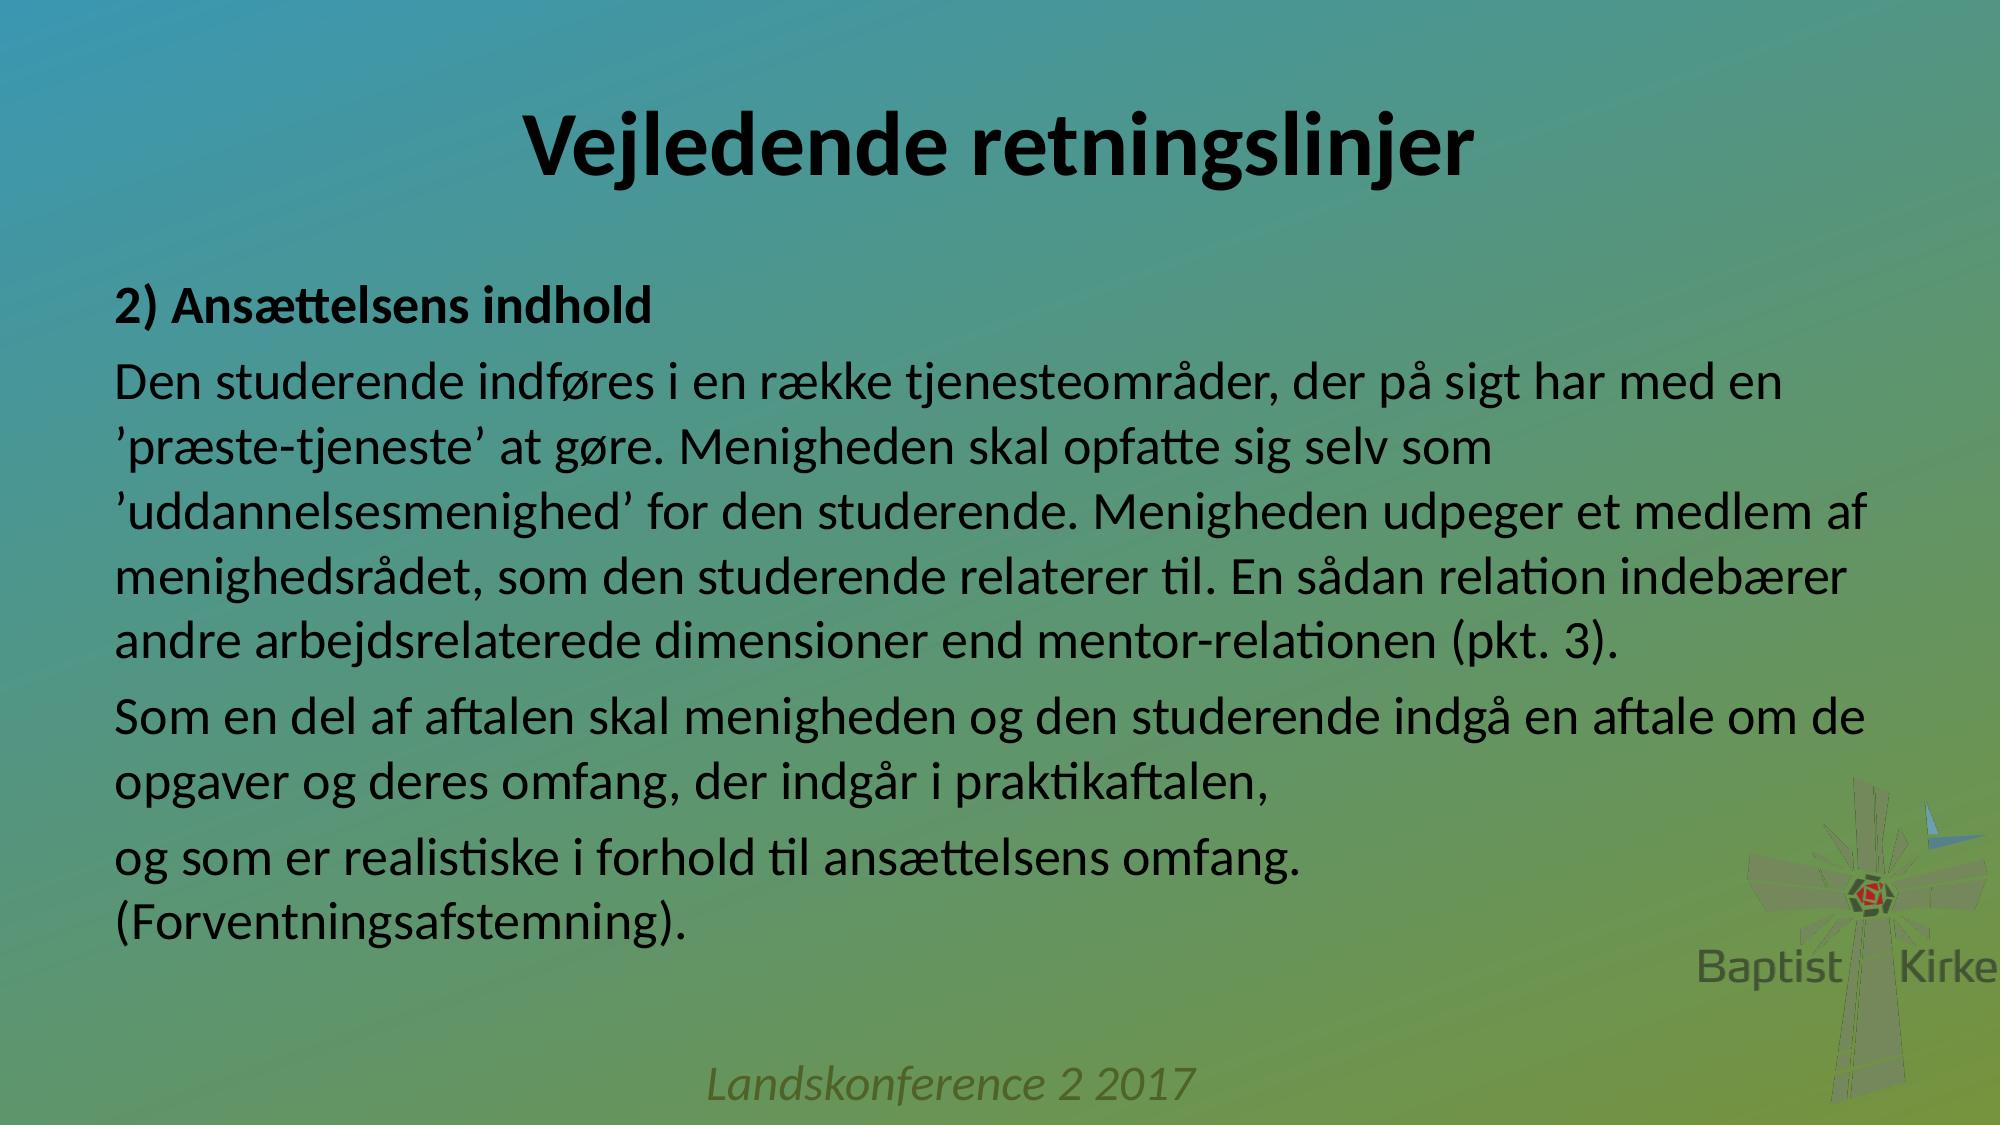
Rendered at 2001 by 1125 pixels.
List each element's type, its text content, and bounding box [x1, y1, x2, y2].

list 2) Ansættelsens indhold Den studerende indføres i en række tjenesteområder, der på sigt har med en ’præste-tjeneste’ at gøre. Menigheden skal opfatte sig selv som ’uddannelsesmenighed’ for den studerende. Menigheden udpeger et medlem af menighedsrådet, som den studerende relaterer til. En sådan relation indebærer andre arbejdsrelaterede dimensioner end mentor-relationen (pkt. 3). Som en del af aftalen skal menigheden og den studerende indgå en aftale om de opgaver og deres omfang, der indgår i praktikaftalen, og som er realistiske i forhold til ansættelsens omfang. (Forventningsafstemning). [99, 262, 1900, 1005]
footer Landskonference 2 2017 [669, 1058, 1238, 1103]
picture [1673, 753, 2000, 1125]
title Vejledende retningslinjer [99, 45, 1900, 233]
